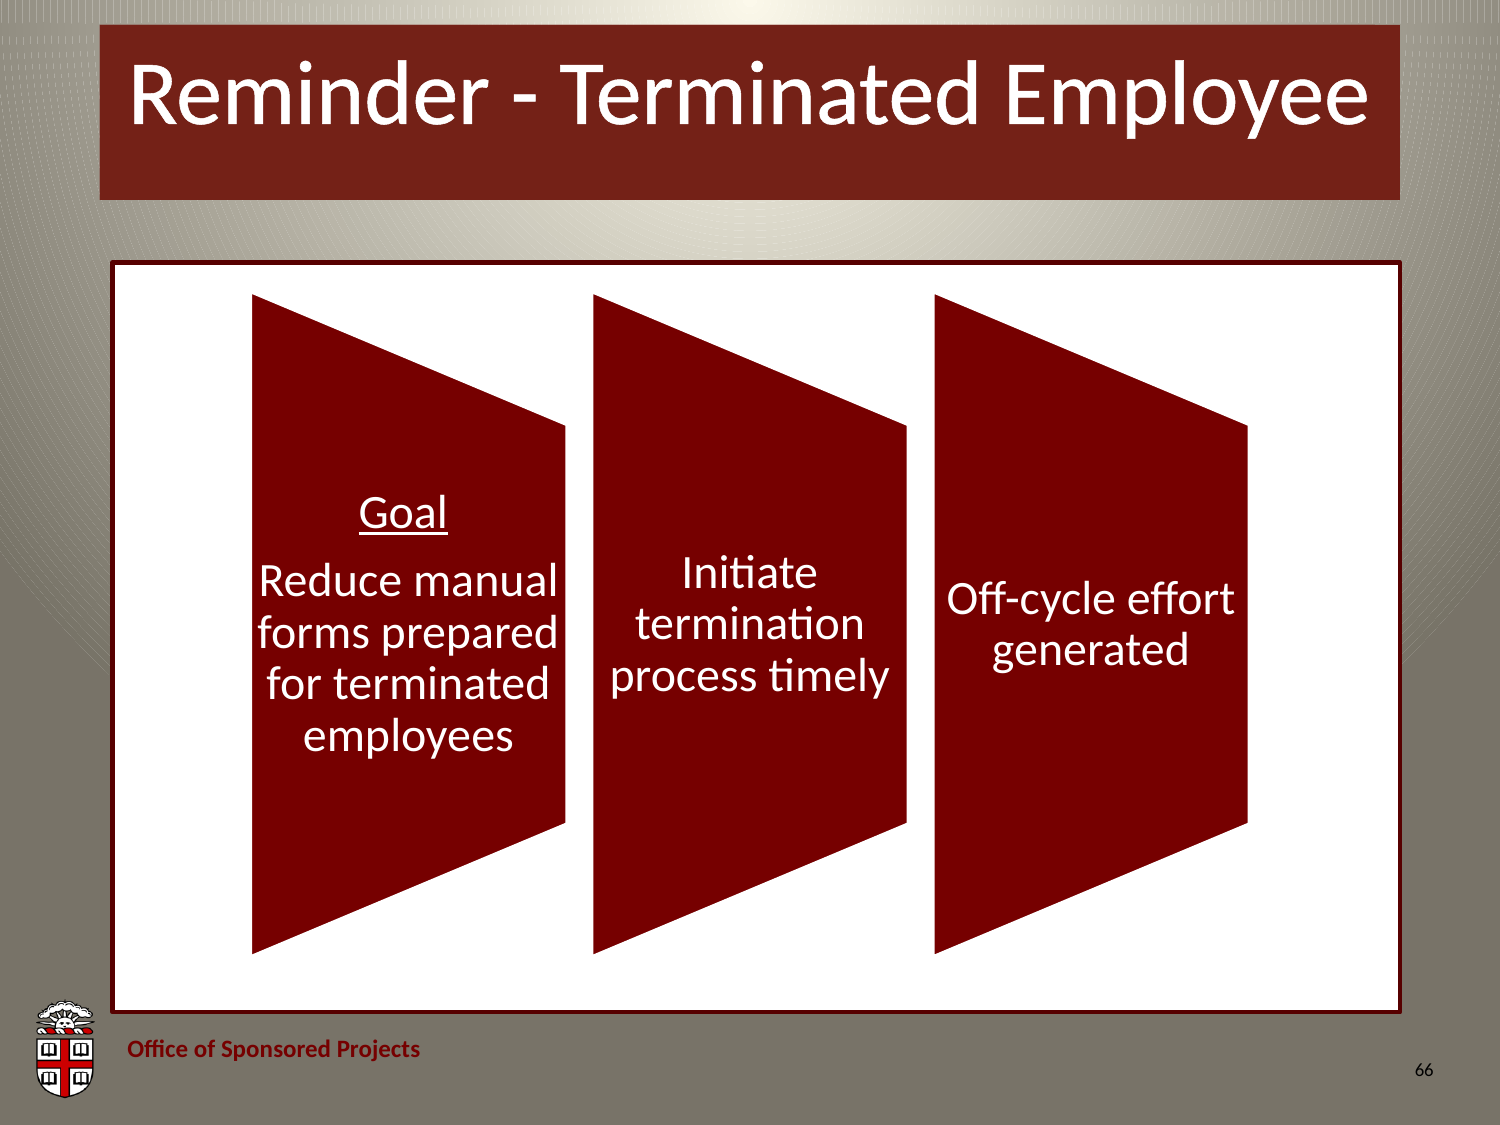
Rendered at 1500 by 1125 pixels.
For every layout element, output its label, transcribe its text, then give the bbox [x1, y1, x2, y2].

slide_number 66 [1400, 1050, 1500, 1110]
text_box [249, 290, 1251, 958]
picture [24, 999, 114, 1099]
title Reminder - Terminated Employee [99, 24, 1400, 200]
